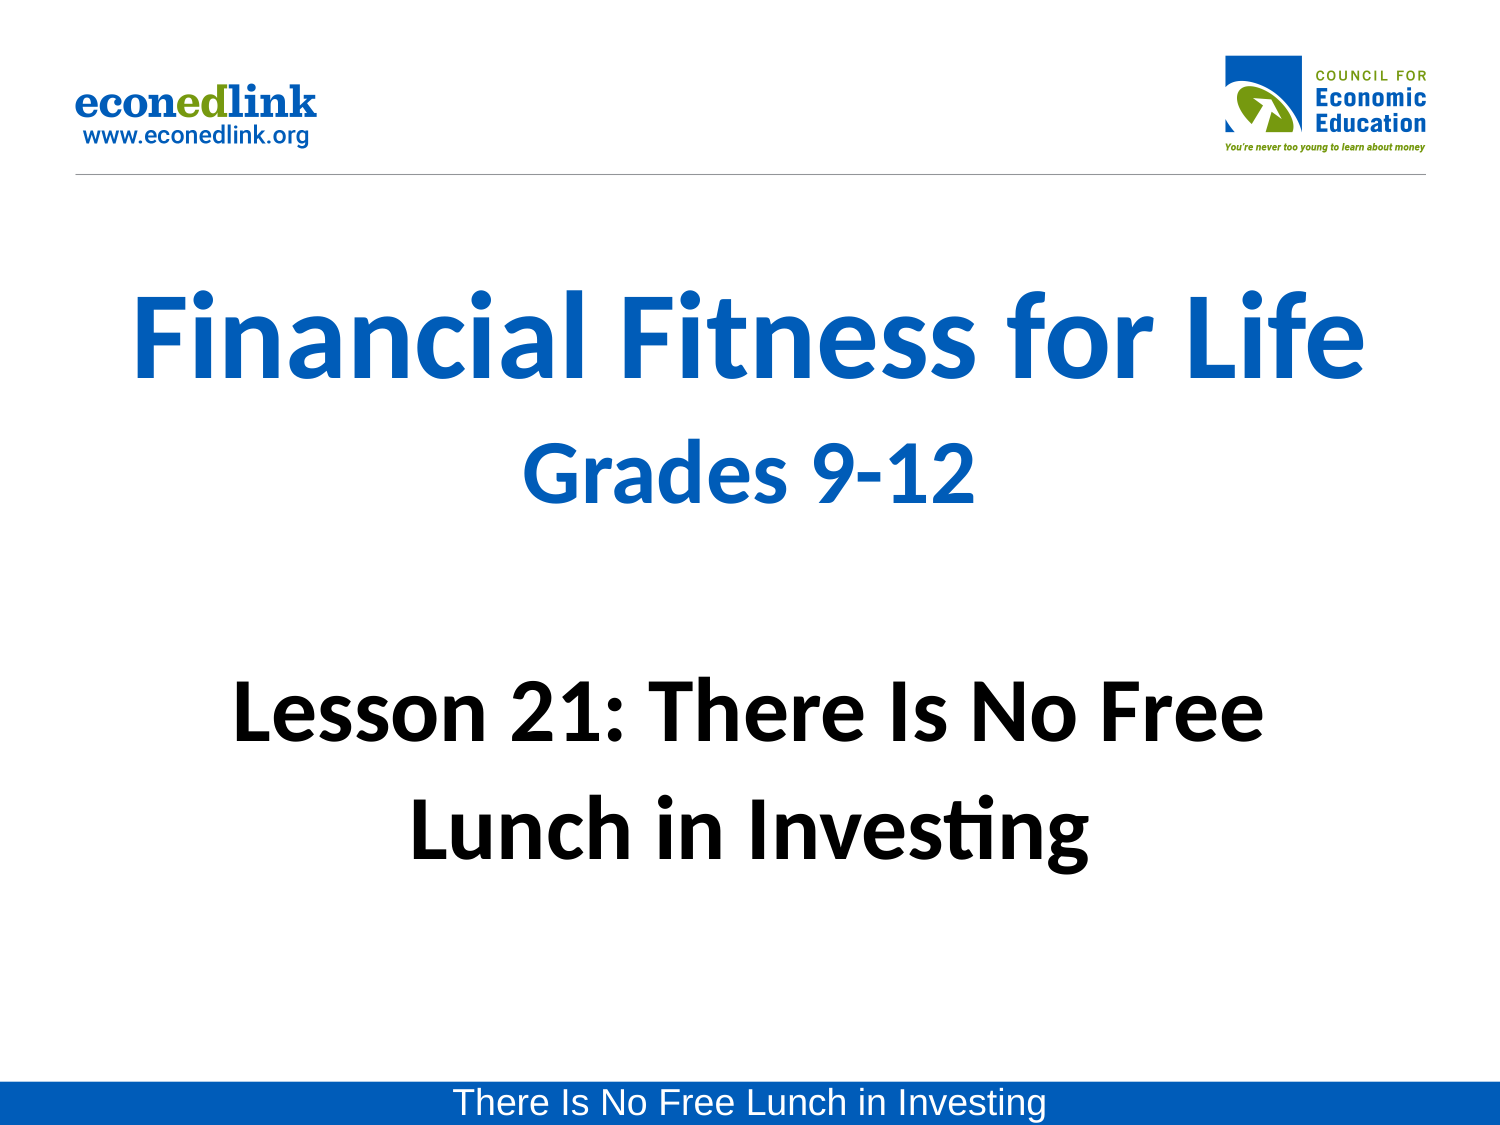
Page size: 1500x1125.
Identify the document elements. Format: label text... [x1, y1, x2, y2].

title Financial Fitness for Life Grades 9-12 Lesson 21: There Is No Free Lunch in Investing [112, 174, 1388, 988]
picture [0, 0, 1500, 1125]
